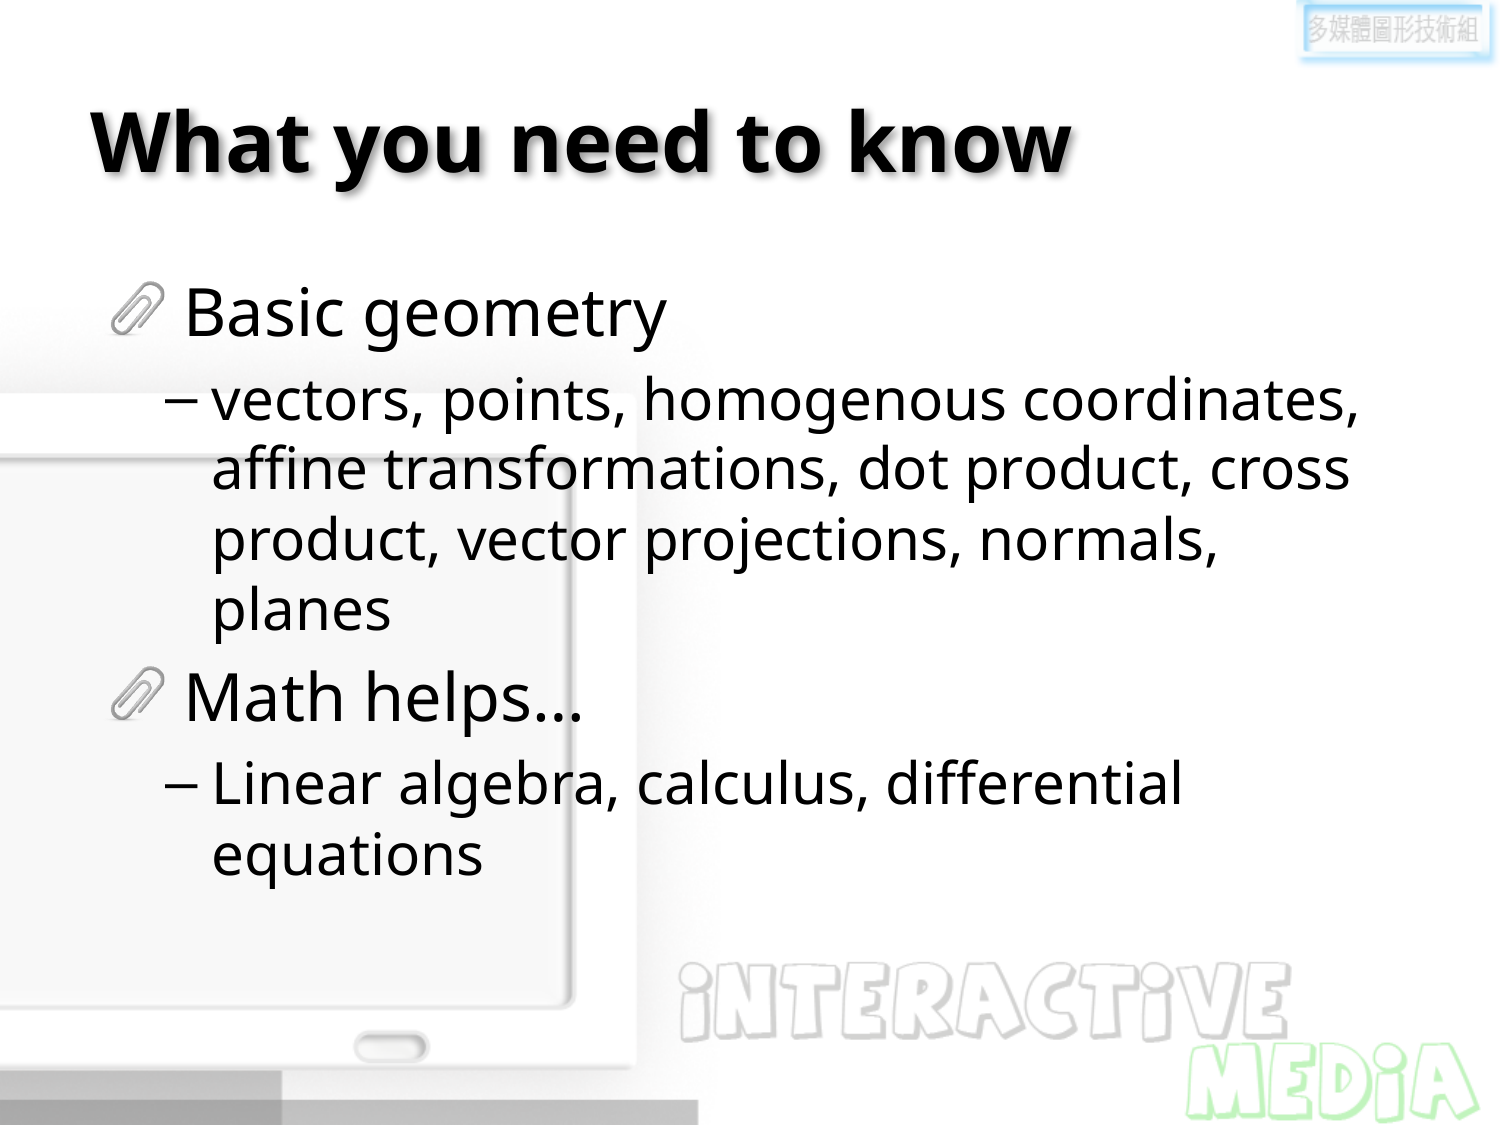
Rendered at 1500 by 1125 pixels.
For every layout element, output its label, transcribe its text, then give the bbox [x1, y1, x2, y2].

picture [0, 0, 1500, 1125]
title What you need to know [75, 45, 1152, 233]
list Basic geometry vectors, points, homogenous coordinates, affine transformations, dot product, cross product, vector projections, normals, planes Math helps… Linear algebra, calculus, differential equations [75, 262, 1425, 1005]
